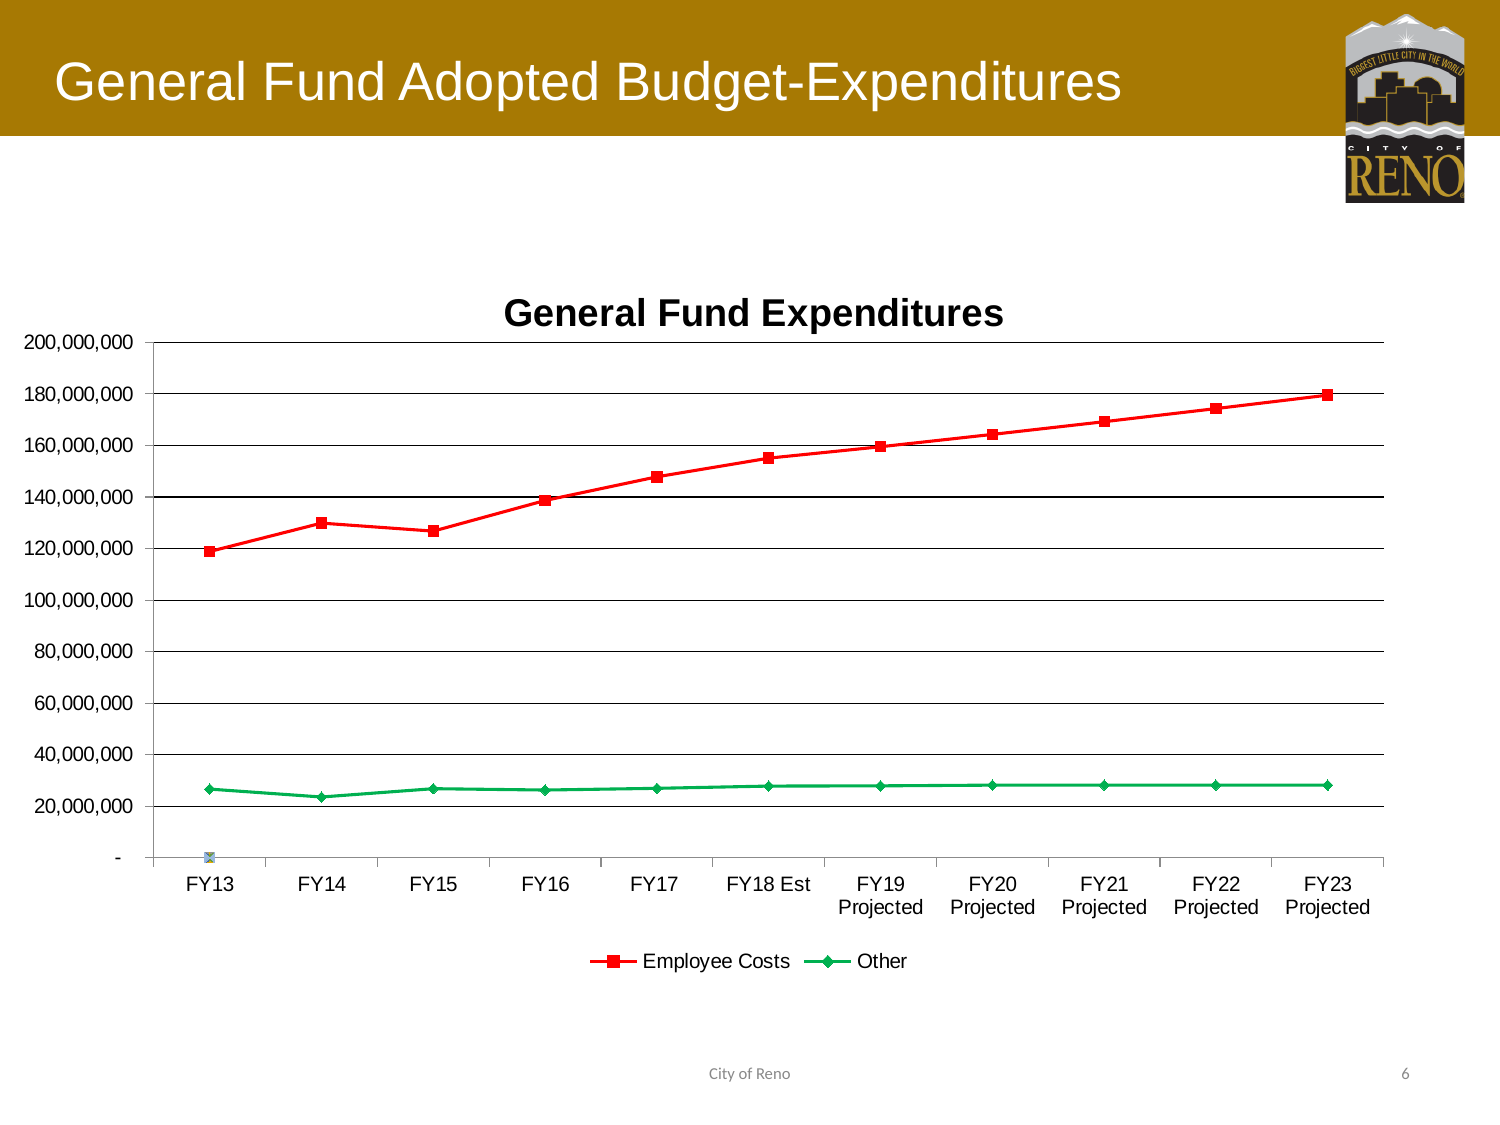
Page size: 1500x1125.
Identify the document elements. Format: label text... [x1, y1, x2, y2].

footer City of Reno [512, 1042, 988, 1103]
chart [17, 256, 1475, 980]
slide_number 6 [1074, 1042, 1425, 1103]
title General Fund Adopted Budget-Expenditures [39, 20, 1212, 138]
